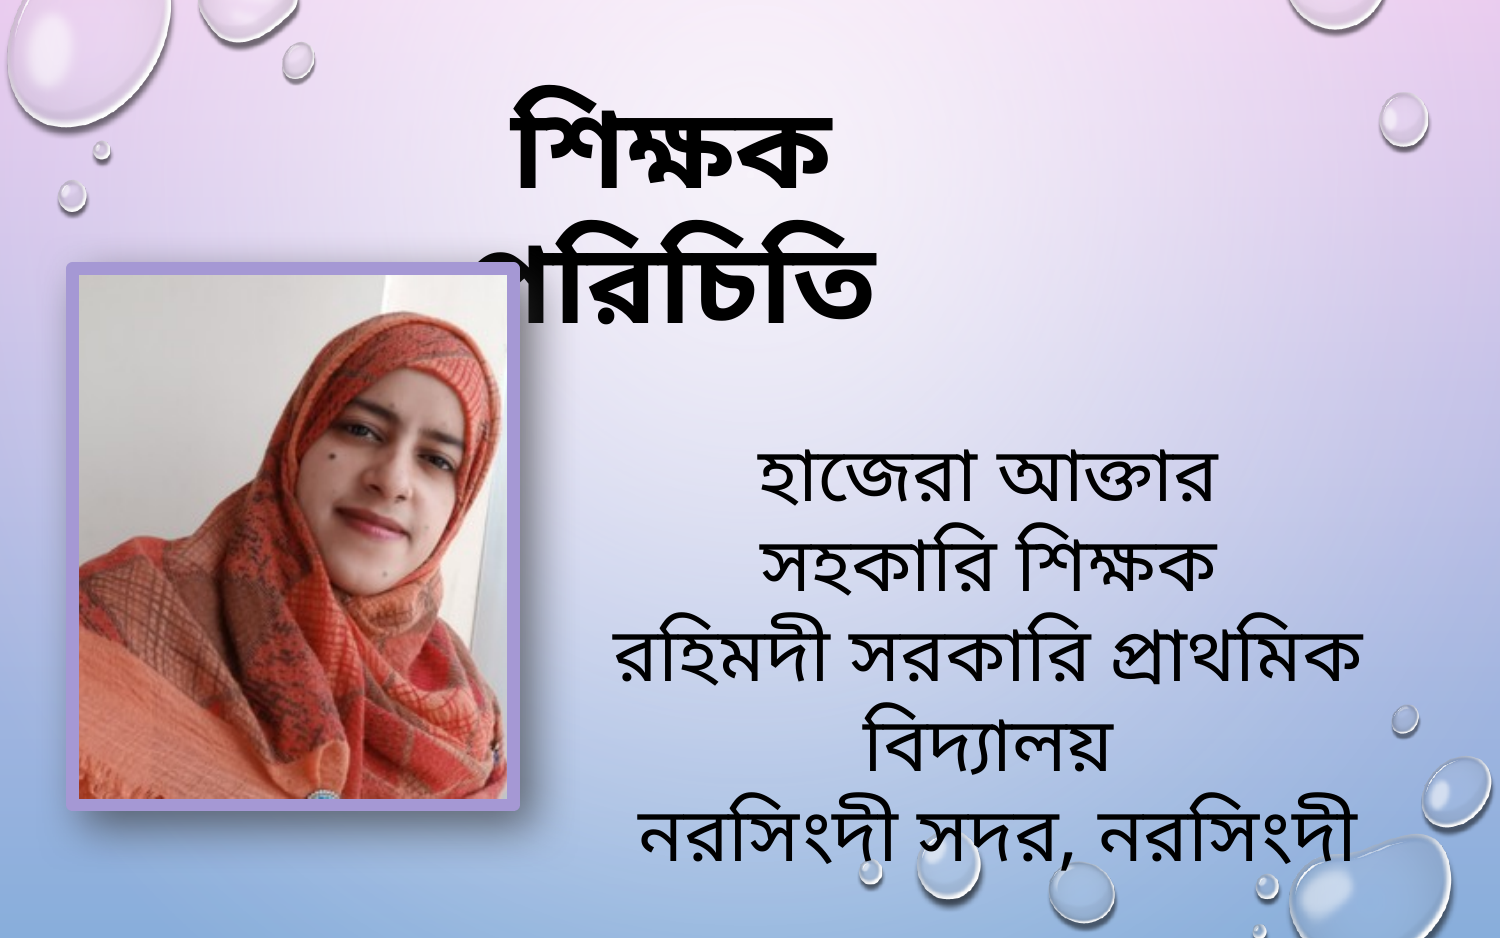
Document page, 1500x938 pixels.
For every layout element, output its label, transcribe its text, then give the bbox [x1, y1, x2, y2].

text_box শিক্ষক পরিচিতি [374, 68, 969, 354]
picture [0, 0, 1500, 938]
text_box হাজেরা আক্তার সহকারি শিক্ষক রহিমদী সরকারি প্রাথমিক বিদ্যালয় নরসিংদী সদর, নরসিংদী [562, 418, 1415, 884]
